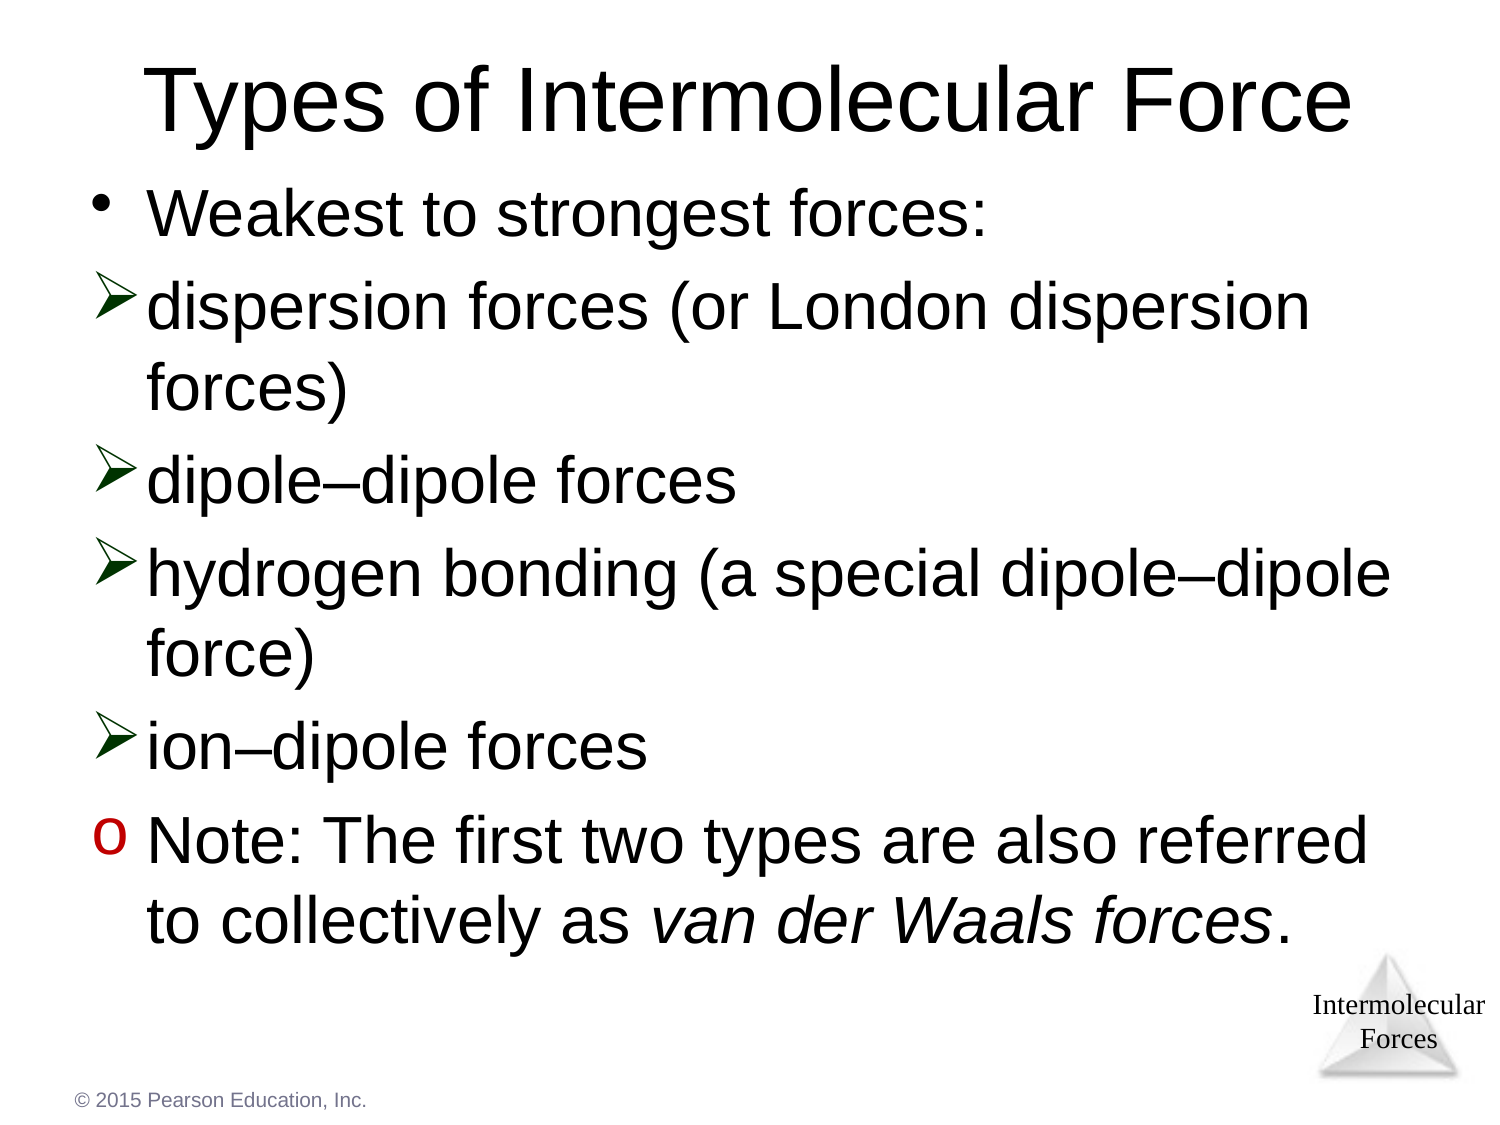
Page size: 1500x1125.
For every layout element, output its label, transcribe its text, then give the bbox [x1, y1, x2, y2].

list Weakest to strongest forces: dispersion forces (or London dispersion forces) dipole–dipole forces hydrogen bonding (a special dipole–dipole force) ion–dipole forces Note: The first two types are also referred to collectively as van der Waals forces. [75, 162, 1413, 1000]
picture [1394, 1001, 1401, 1013]
picture [1275, 900, 1500, 1125]
title Types of Intermolecular Force [112, 1, 1388, 162]
